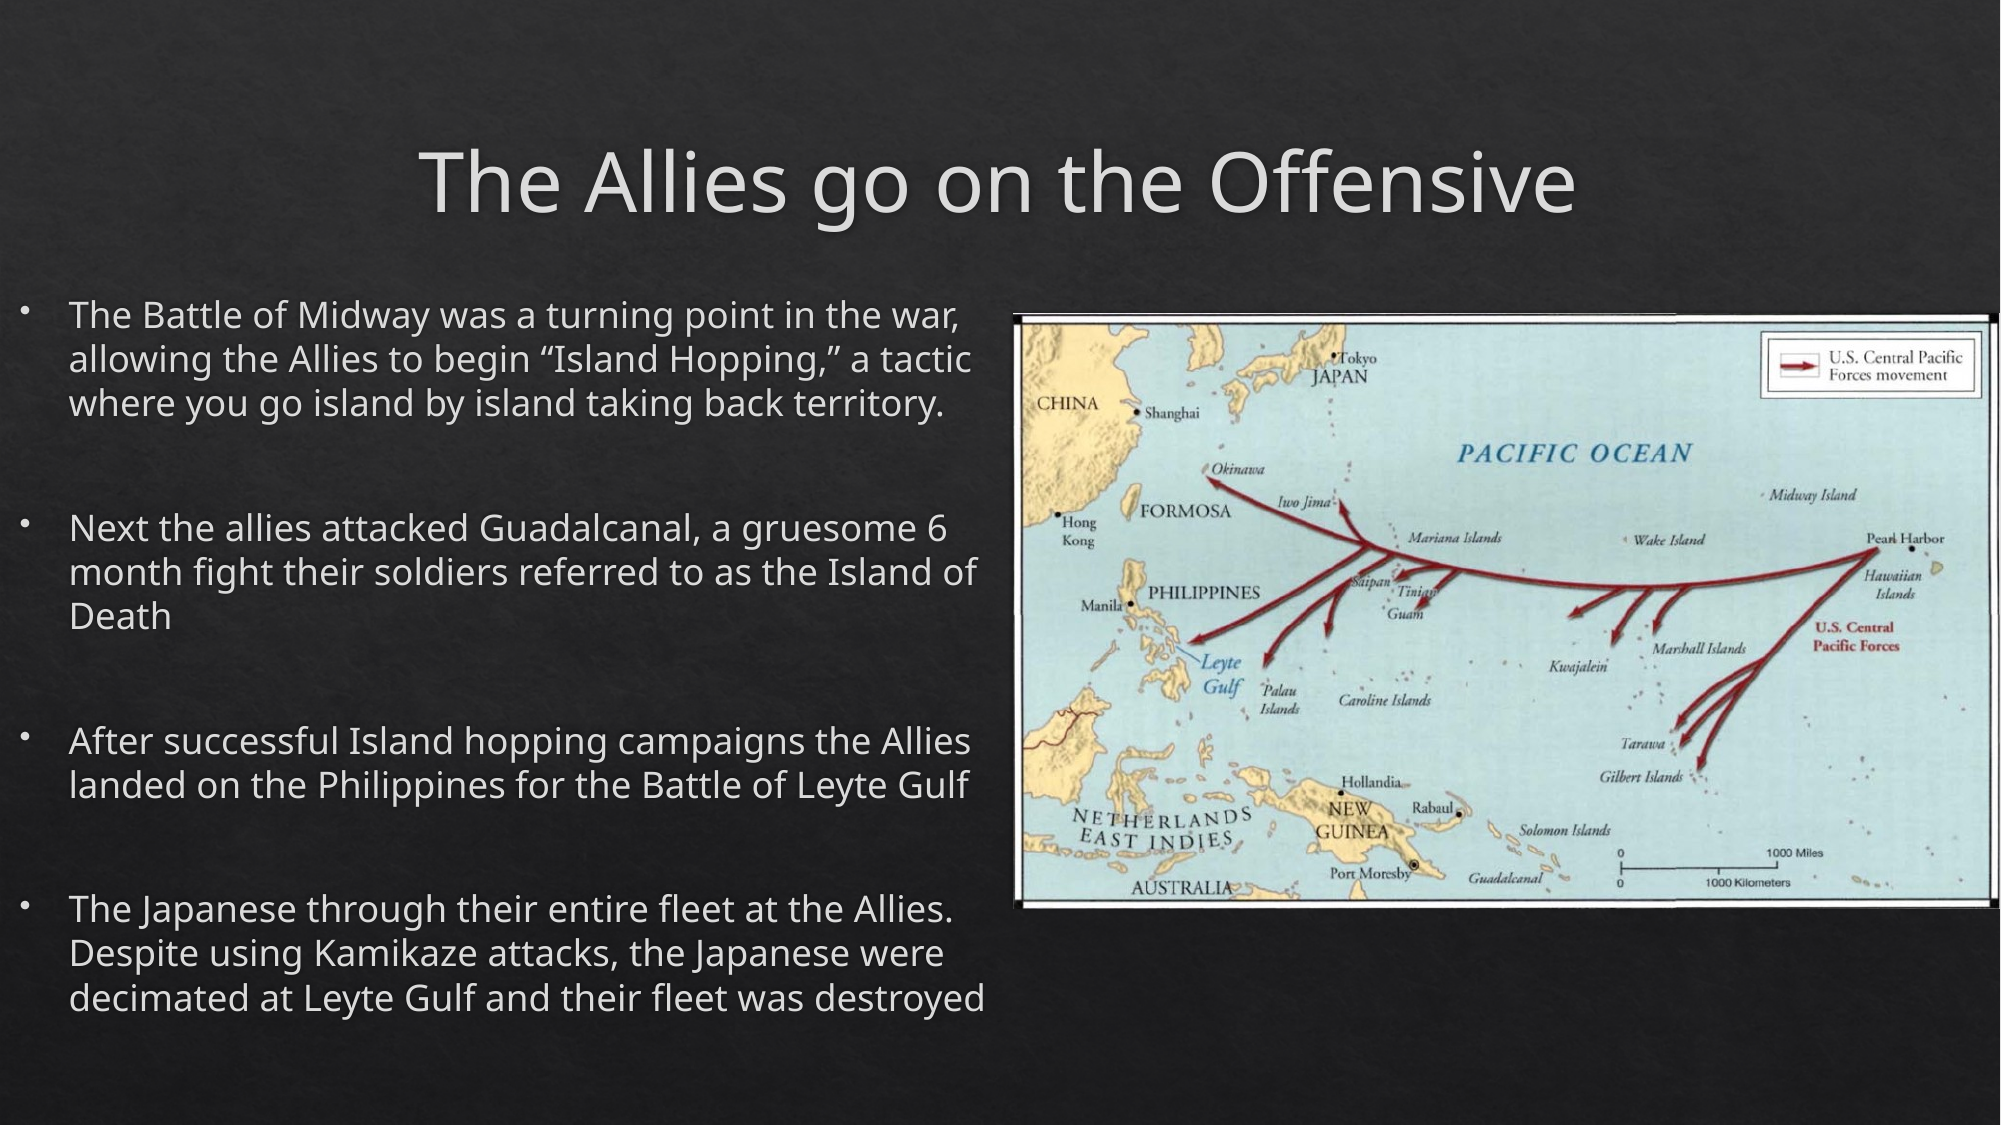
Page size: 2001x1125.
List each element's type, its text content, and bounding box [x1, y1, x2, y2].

title The Allies go on the Offensive [149, 99, 1849, 260]
list The Battle of Midway was a turning point in the war, allowing the Allies to begin “Island Hopping,” a tactic where you go island by island taking back territory. Next the allies attacked Guadalcanal, a gruesome 6 month fight their soldiers referred to as the Island of Death After successful Island hopping campaigns the Allies landed on the Philippines for the Battle of Leyte Gulf The Japanese through their entire fleet at the Allies. Despite using Kamikaze attacks, the Japanese were decimated at Leyte Gulf and their fleet was destroyed [0, 284, 1014, 1125]
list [1012, 313, 2000, 909]
